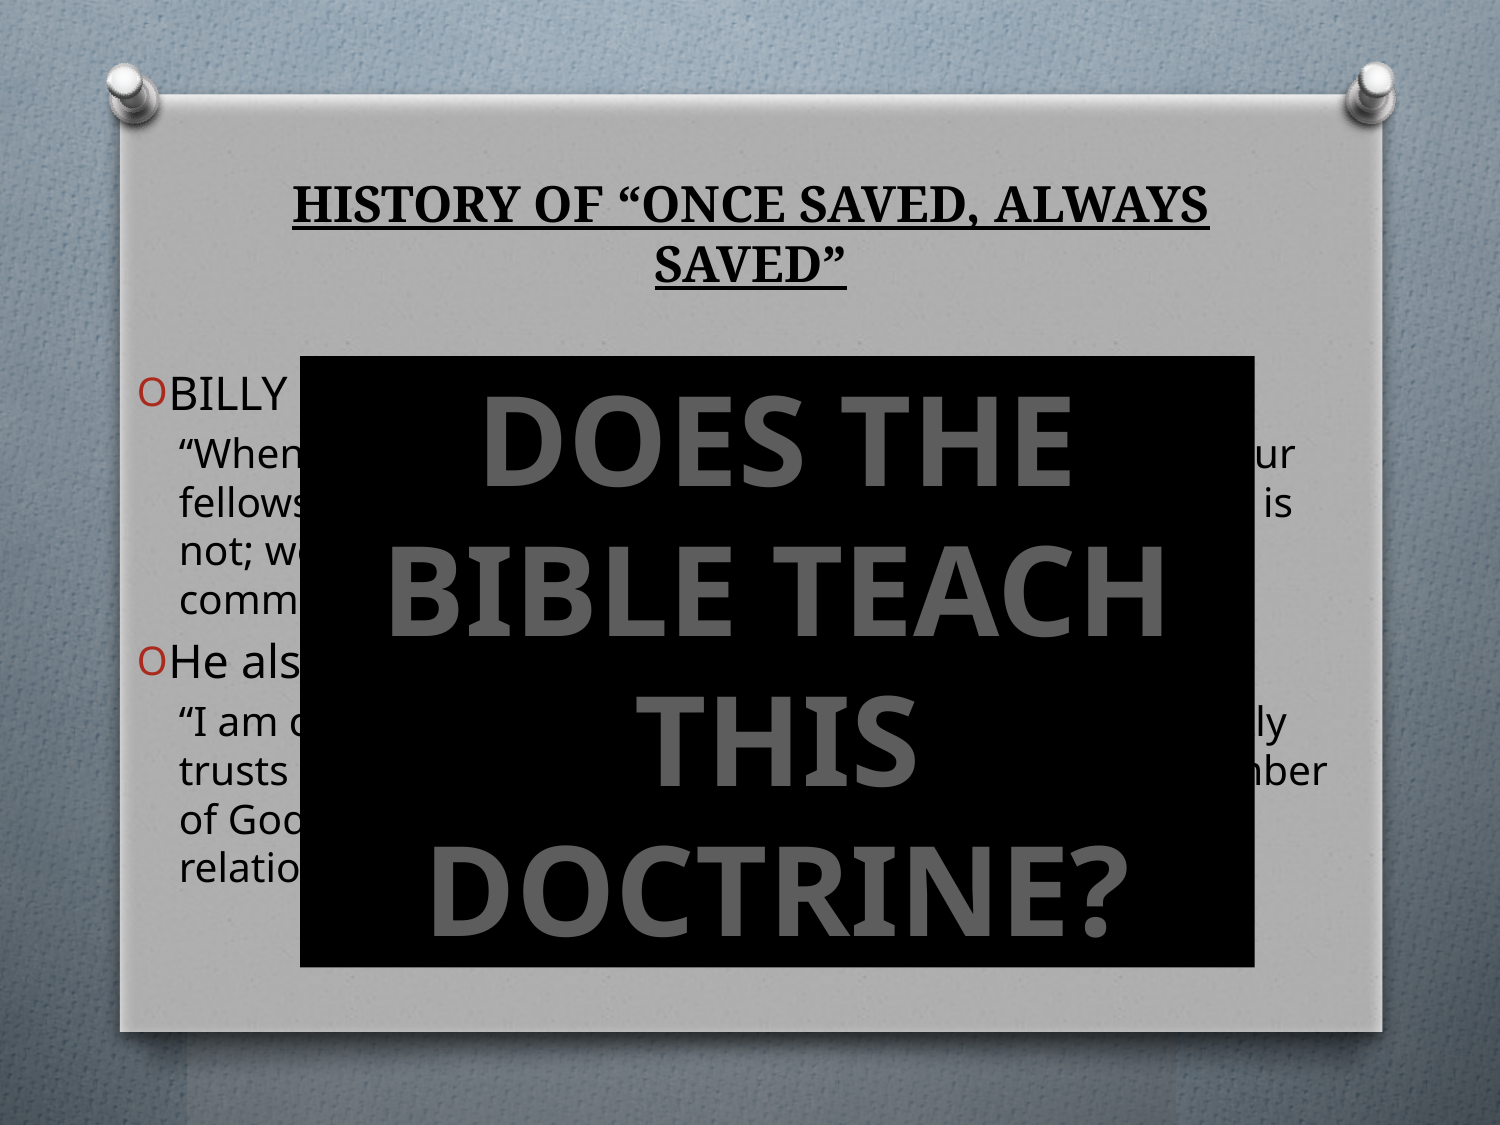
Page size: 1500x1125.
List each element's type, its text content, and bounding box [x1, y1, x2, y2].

picture [1317, 35, 1439, 156]
picture [75, 29, 198, 153]
text_box DOES THE BIBLE TEACH THIS DOCTRINE? [300, 356, 1255, 968]
title HISTORY OF “ONCE SAVED, ALWAYS SAVED” [179, 134, 1323, 332]
list BILLY GRAHAM: “When we do sin, God does not reject us or disown us. Our fellowship with Him may be broken, but our relationship is not; we are still members of His family if we have truly committed our lives to Christ. He also said, “I am convinced that once a person sincerely and honestly trusts Christ for his or her salvation, they become a member of God's family forever -- and nothing can change that relationship.” [1255, 356, 1369, 900]
list BILLY GRAHAM: “When we do sin, God does not reject us or disown us. Our fellowship with Him may be broken, but our relationship is not; we are still members of His family if we have truly committed our lives to Christ. He also said, “I am convinced that once a person sincerely and honestly trusts Christ for his or her salvation, they become a member of God's family forever -- and nothing can change that relationship.” [121, 356, 300, 900]
